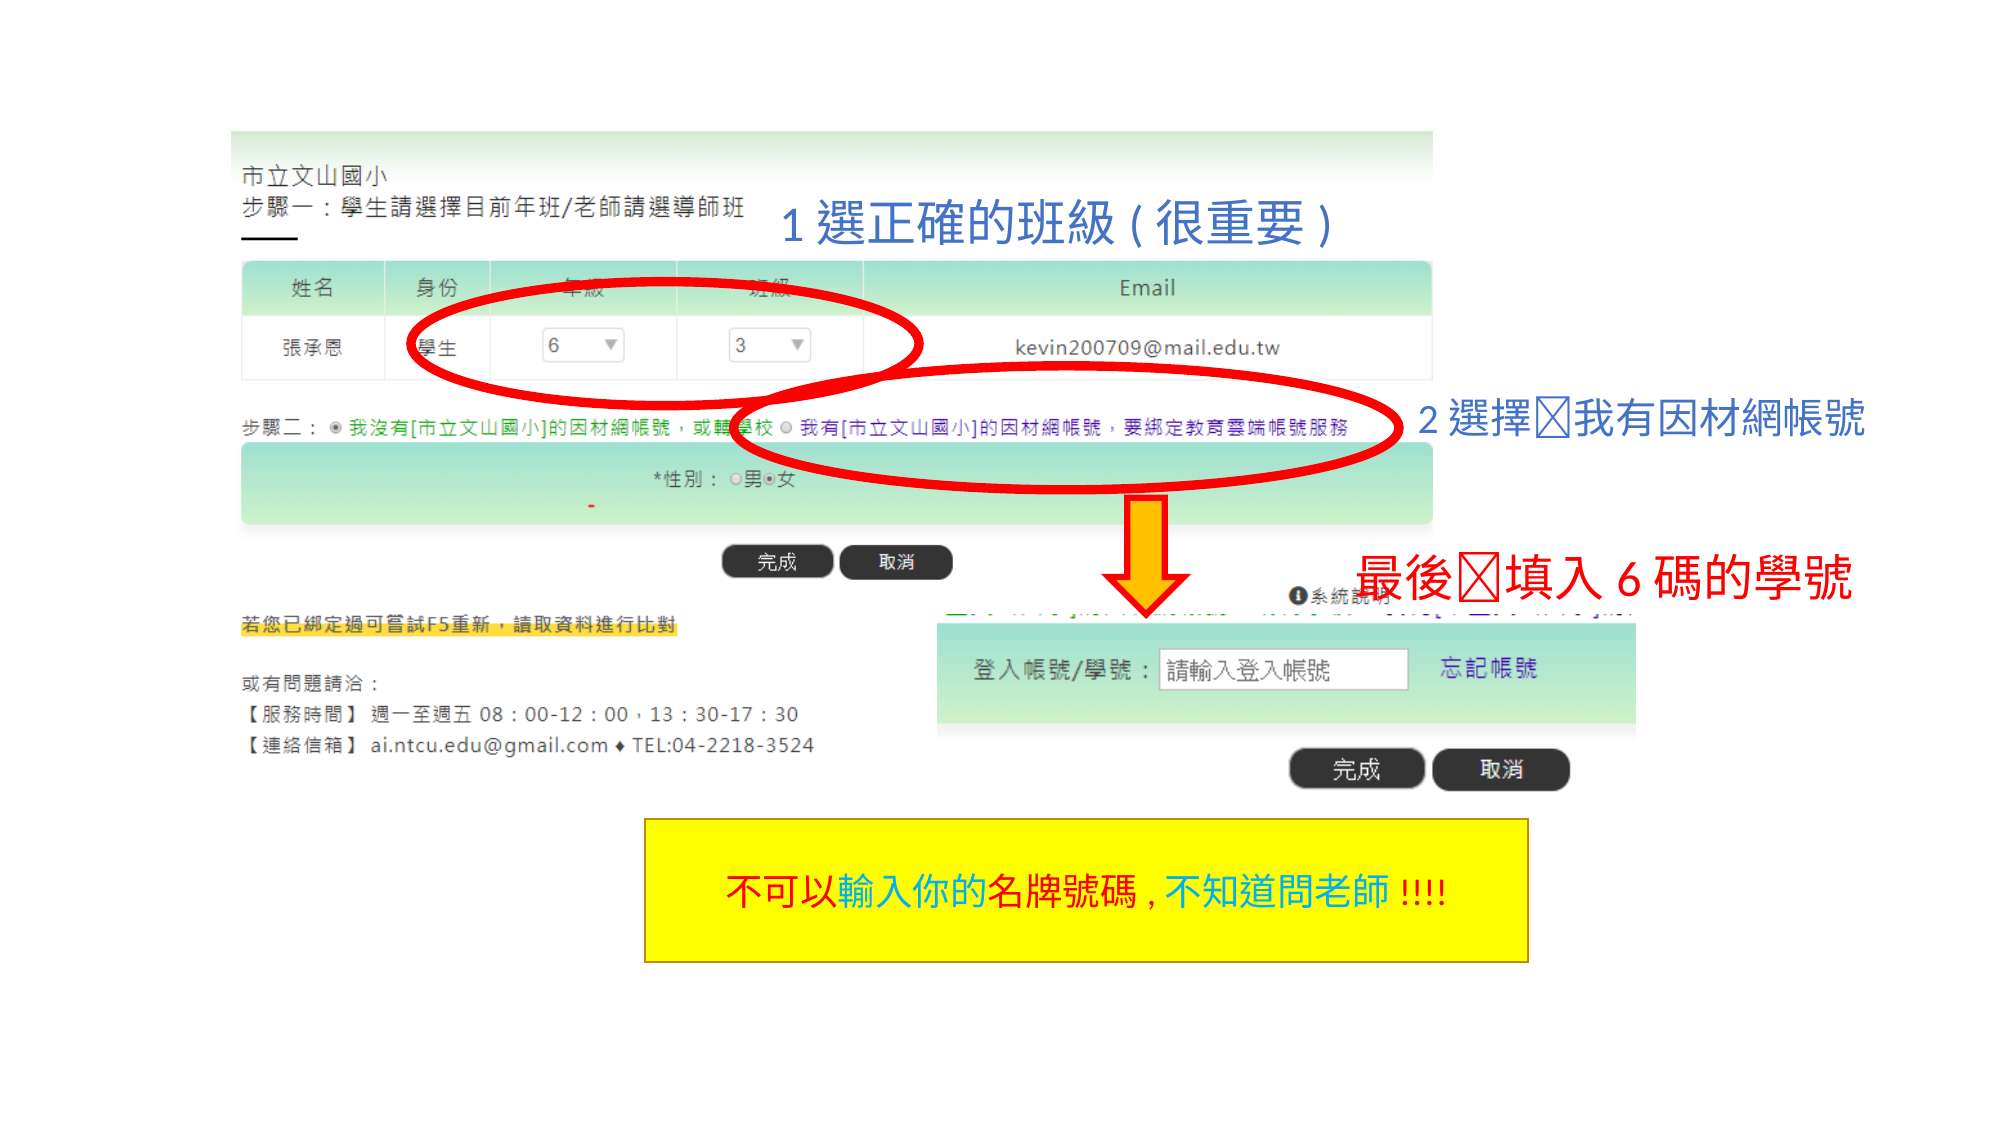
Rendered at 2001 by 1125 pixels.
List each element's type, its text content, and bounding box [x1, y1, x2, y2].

picture [231, 131, 1636, 829]
text_box 2選擇我有因材網帳號 [1433, 384, 1904, 449]
text_box 最後填入6碼的學號 [1433, 538, 1869, 614]
text_box 不可以輸入你的名牌號碼,不知道問老師!!!! [644, 818, 1529, 963]
